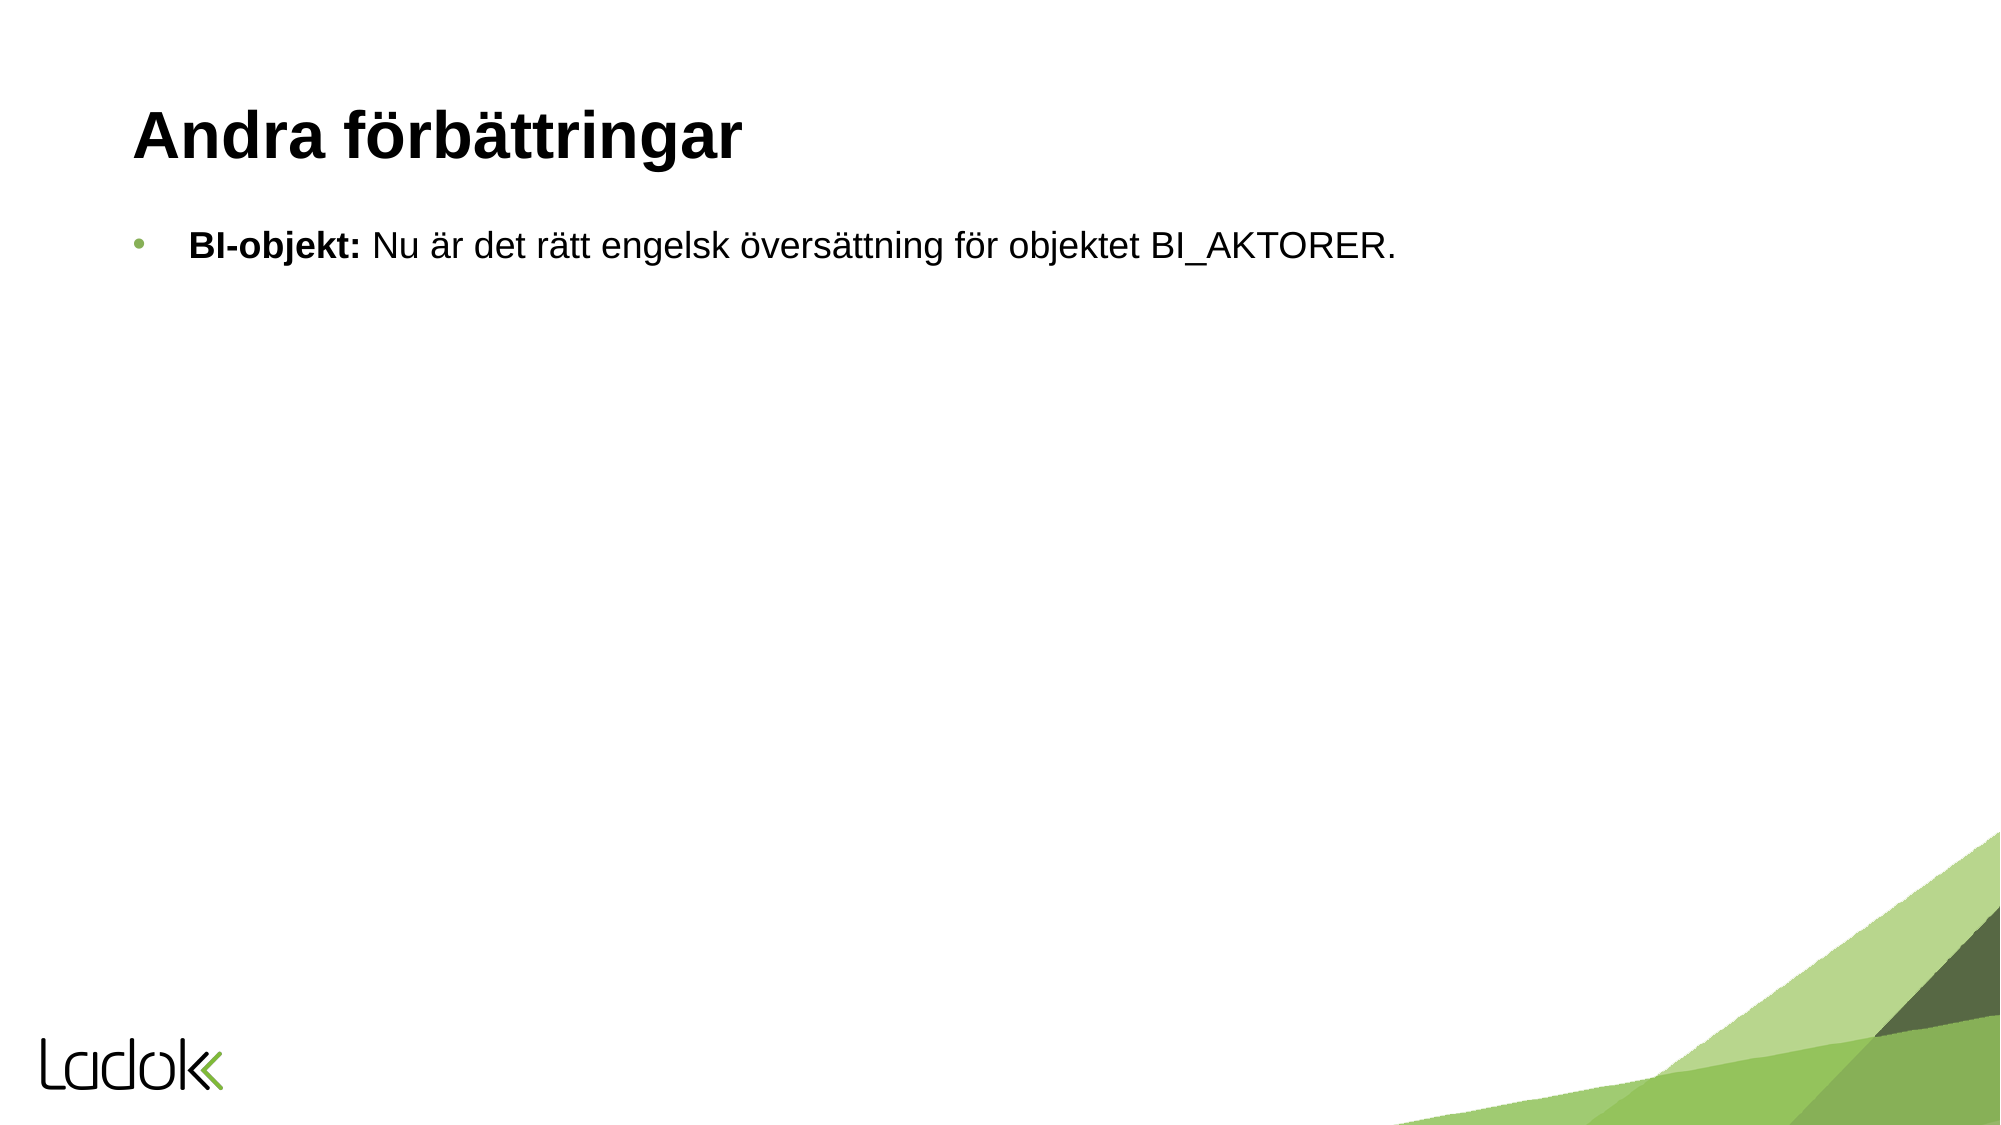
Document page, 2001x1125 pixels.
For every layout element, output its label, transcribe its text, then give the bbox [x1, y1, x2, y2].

picture [41, 1038, 224, 1091]
title Andra förbättringar [117, 94, 1783, 214]
list BI-objekt: Nu är det rätt engelsk översättning för objektet BI_AKTORER. [117, 214, 1783, 854]
picture [1275, 832, 2000, 1125]
